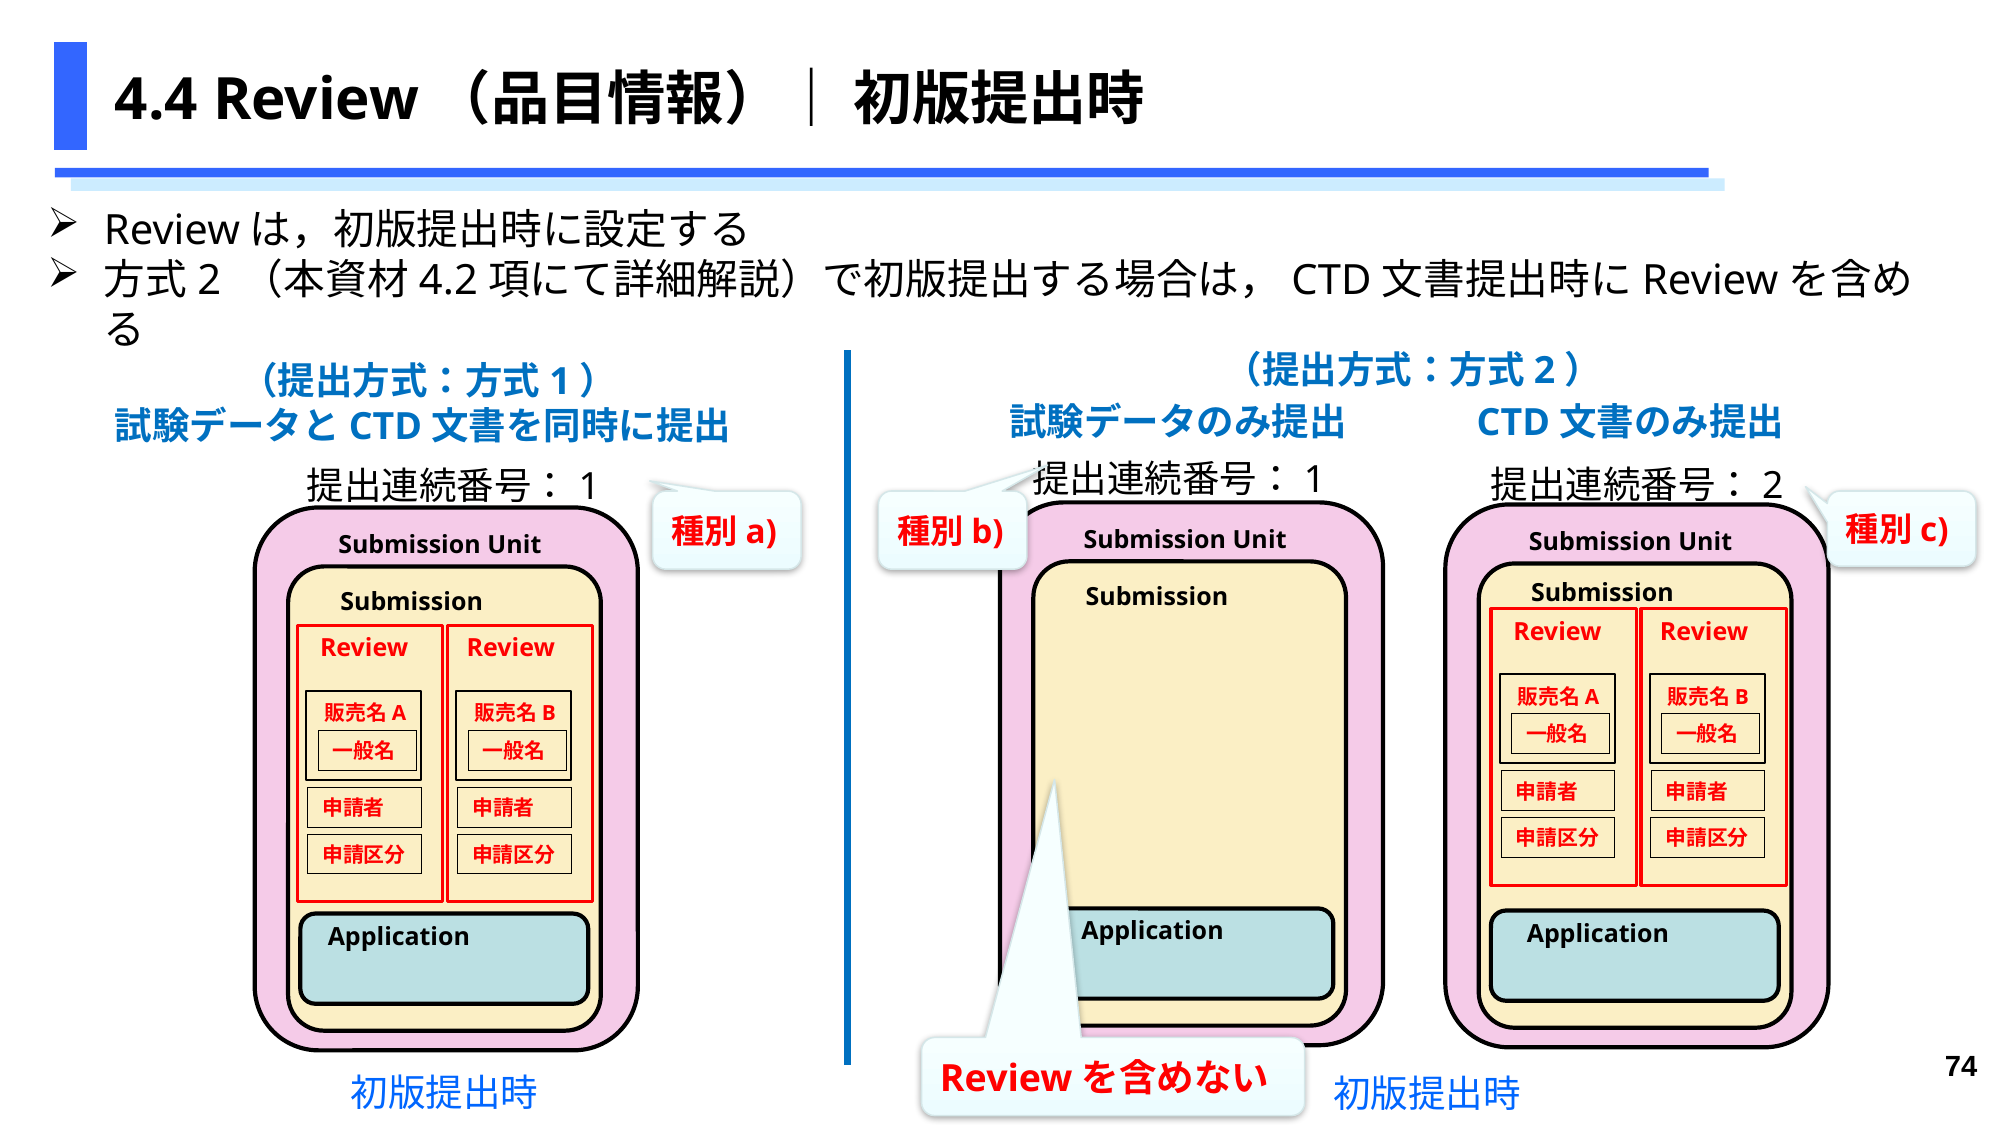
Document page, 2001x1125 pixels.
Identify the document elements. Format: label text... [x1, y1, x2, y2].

text_box （提出方式：方式2） [1025, 338, 1801, 399]
text_box Review [1645, 607, 1801, 653]
text_box 申請者 [457, 787, 572, 828]
text_box [252, 510, 640, 1053]
text_box 申請区分 [457, 834, 572, 874]
text_box [1073, 906, 1336, 1001]
text_box Reviewは，初版提出時に設定する 方式2 （本資材4.2項にて詳細解説）で初版提出する場合は，CTD文書提出時にReviewを含める [32, 195, 1968, 361]
text_box 提出連続番号：1 [292, 454, 626, 515]
text_box Submission Unit [1068, 515, 1321, 561]
text_box 販売名A [1503, 676, 1620, 716]
text_box [1490, 608, 1637, 886]
text_box Review [1498, 607, 1645, 653]
text_box [1499, 674, 1615, 763]
text_box Submission [1516, 568, 1717, 607]
text_box [1488, 908, 1781, 1003]
text_box Review [451, 624, 608, 670]
text_box [997, 508, 1386, 1048]
text_box 申請区分 [307, 834, 422, 874]
text_box Submission Unit [323, 521, 576, 566]
text_box [297, 625, 443, 902]
text_box 一般名 [1661, 713, 1760, 754]
text_box 一般名 [318, 730, 417, 771]
text_box 申請者 [307, 787, 422, 828]
text_box 提出連続番号：1 [1017, 447, 1352, 508]
text_box Reviewを含めない [920, 778, 1306, 1117]
text_box 種別a) [649, 480, 802, 570]
text_box Application [313, 912, 508, 958]
text_box 提出連続番号：2 [1475, 454, 1811, 514]
text_box [1649, 674, 1765, 763]
text_box 種別b) [877, 464, 1049, 570]
text_box [447, 625, 593, 902]
text_box [456, 690, 572, 780]
text_box （提出方式：方式1） 試験データとCTD文書を同時に提出 [99, 349, 758, 455]
text_box 種別c) [1804, 486, 1977, 567]
text_box 申請者 [1501, 770, 1615, 811]
text_box [1031, 559, 1349, 1028]
text_box [298, 911, 591, 1006]
text_box Application [1512, 909, 1713, 955]
text_box [1443, 511, 1831, 1050]
text_box 販売名A [309, 692, 426, 733]
text_box 申請区分 [1501, 817, 1615, 858]
text_box 初版提出時 [335, 1061, 584, 1122]
text_box 初版提出時 [1318, 1062, 1567, 1123]
text_box Submission [1070, 573, 1270, 618]
text_box Application [1073, 907, 1266, 953]
text_box 一般名 [1511, 713, 1610, 754]
text_box Submission [325, 578, 533, 623]
text_box 試験データのみ提出 CTD文書のみ提出 [994, 391, 1830, 451]
text_box [285, 564, 603, 1033]
text_box 販売名B [459, 692, 576, 733]
text_box [1640, 608, 1787, 886]
text_box 申請者 [1651, 770, 1765, 811]
text_box [1476, 561, 1794, 1030]
text_box 申請区分 [1650, 817, 1765, 858]
text_box 販売名B [1653, 676, 1770, 716]
text_box Review [305, 624, 451, 670]
slide_number 74 [1801, 1039, 1993, 1118]
text_box 一般名 [468, 730, 567, 771]
text_box Submission Unit [1514, 518, 1767, 563]
title 4.4 Review（品目情報）｜ 初版提出時 [99, 31, 1900, 161]
text_box [306, 690, 422, 780]
